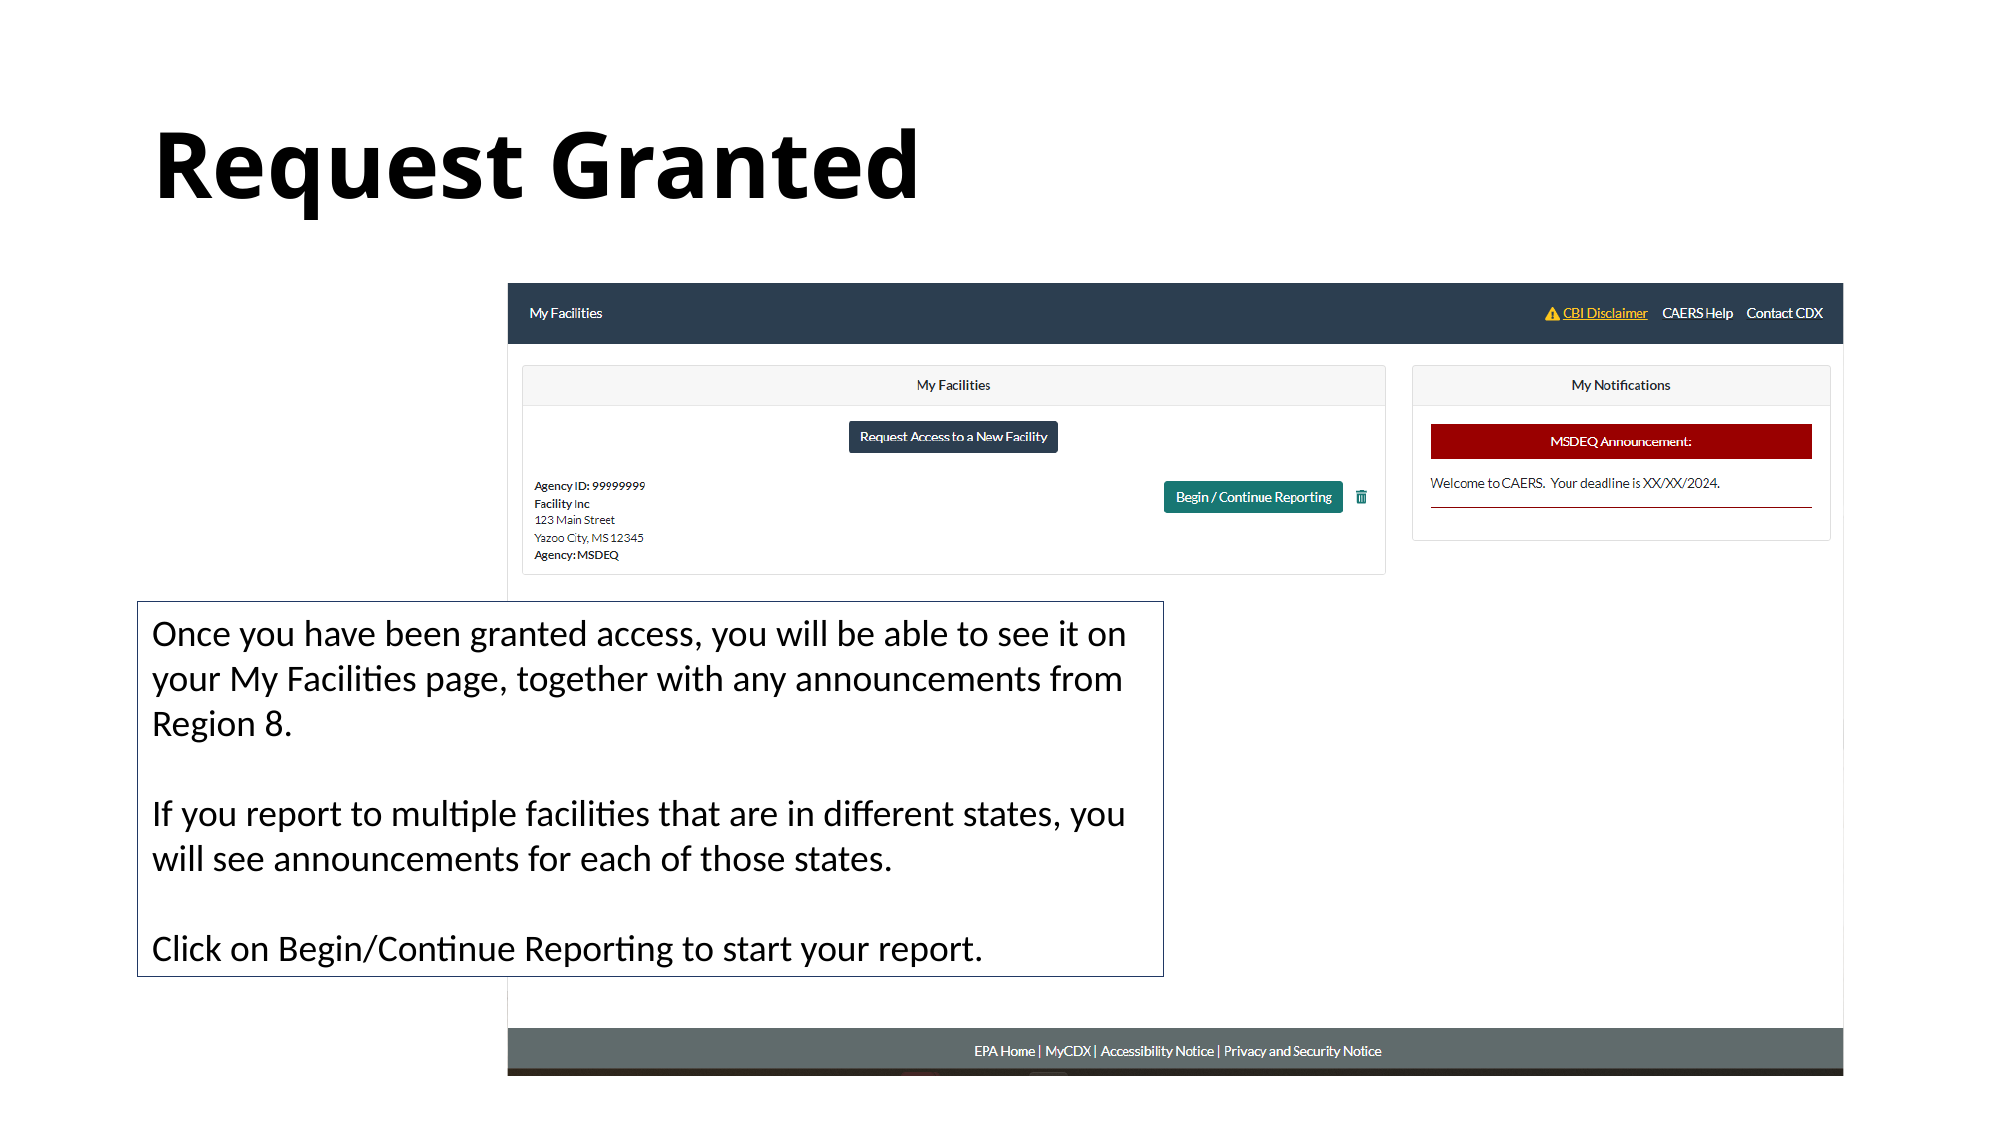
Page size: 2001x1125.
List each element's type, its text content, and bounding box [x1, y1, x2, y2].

title Request Granted [137, 59, 1863, 278]
picture [507, 283, 1844, 1076]
text_box Once you have been granted access, you will be able to see it on your My Facilities page, together with any announcements from Region 8. If you report to multiple facilities that are in different states, you will see announcements for each of those states. Click on Begin/Continue Reporting to start your report. [137, 601, 507, 977]
